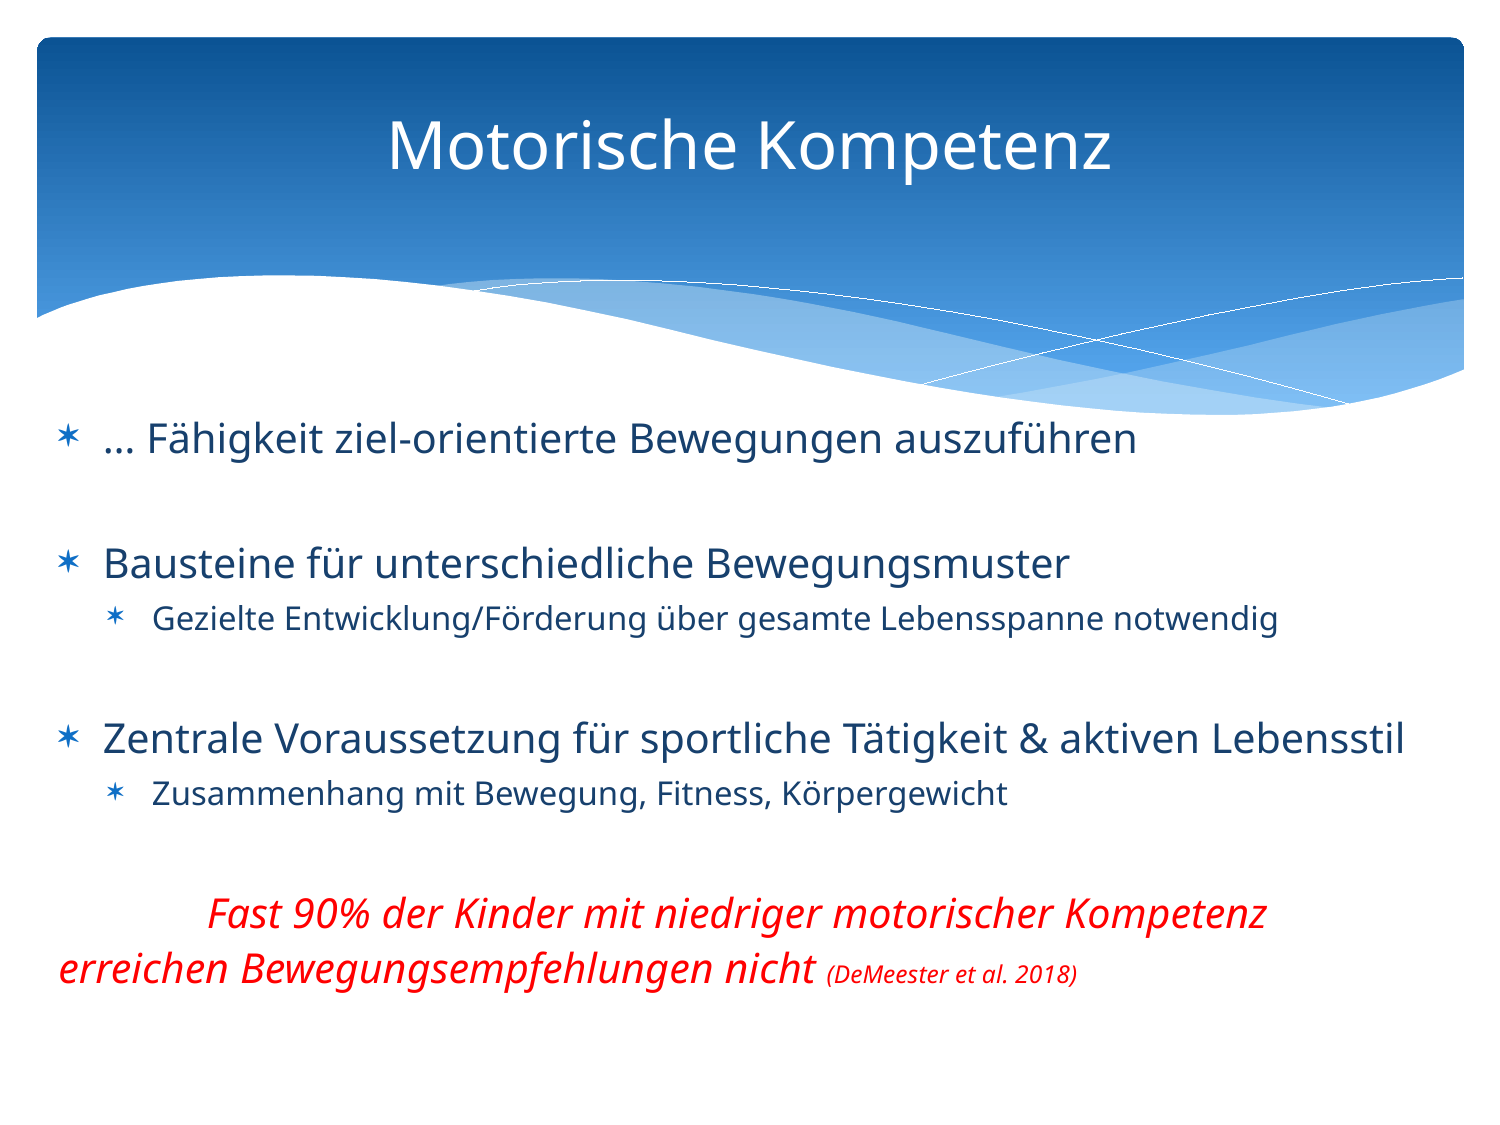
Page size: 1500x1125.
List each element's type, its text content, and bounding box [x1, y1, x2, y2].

title Motorische Kompetenz [37, 50, 1463, 236]
list … Fähigkeit ziel-orientierte Bewegungen auszuführen Bausteine für unterschiedliche Bewegungsmuster Gezielte Entwicklung/Förderung über gesamte Lebensspanne notwendig Zentrale Voraussetzung für sportliche Tätigkeit & aktiven Lebensstil Zusammenhang mit Bewegung, Fitness, Körpergewicht Fast 90% der Kinder mit niedriger motorischer Kompetenz erreichen Bewegungsempfehlungen nicht (DeMeester et al. 2018) [43, 399, 1421, 1058]
